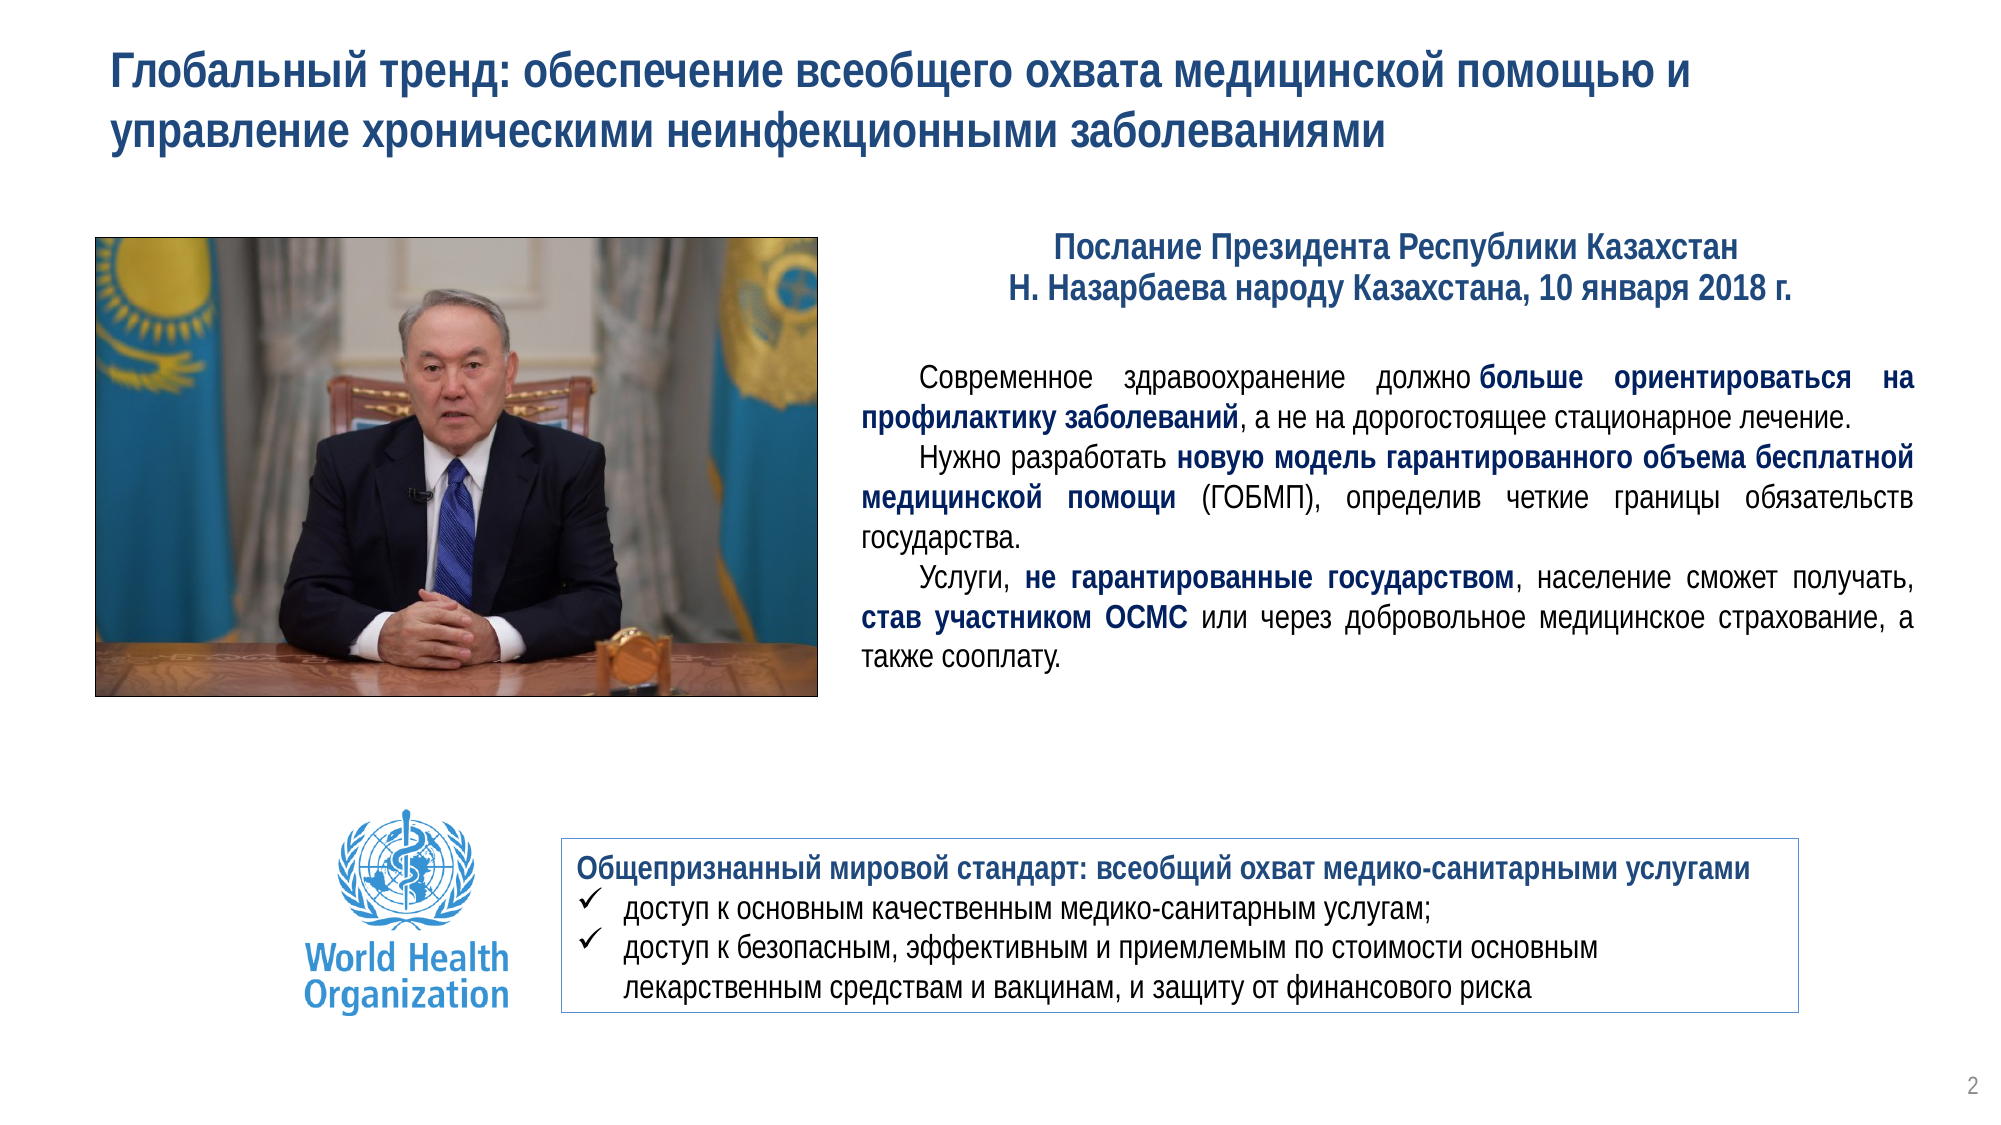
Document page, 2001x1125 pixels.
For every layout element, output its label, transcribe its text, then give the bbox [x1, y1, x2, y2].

text_box Общепризнанный мировой стандарт: всеобщий охват медико-санитарными услугами доступ к основным качественным медико-санитарным услугам; доступ к безопасным, эффективным и приемлемым по стоимости основным лекарственным средствам и вакцинам, и защиту от финансового риска [561, 838, 1799, 1013]
slide_number 2 [1527, 1054, 1994, 1115]
picture [94, 237, 819, 697]
picture [302, 806, 510, 1016]
text_box Послание Президента Республики Казахстан Н. Назарбаева народу Казахстана, 10 января 2018 г. [871, 211, 1930, 324]
text_box Глобальный тренд: обеспечение всеобщего охвата медицинской помощью и управление хроническими неинфекционными заболеваниями [95, 68, 1956, 126]
text_box Современное здравоохранение должно больше ориентироваться на профилактику заболеваний, а не на дорогостоящее стационарное лечение. Нужно разработать новую модель гарантированного объема бесплатной медицинской помощи (ГОБМП), определив четкие границы обязательств государства. Услуги, не гарантированные государством, население сможет получать, став участником ОСМС или через добровольное медицинское страхование, а также сооплату. [846, 347, 1930, 670]
